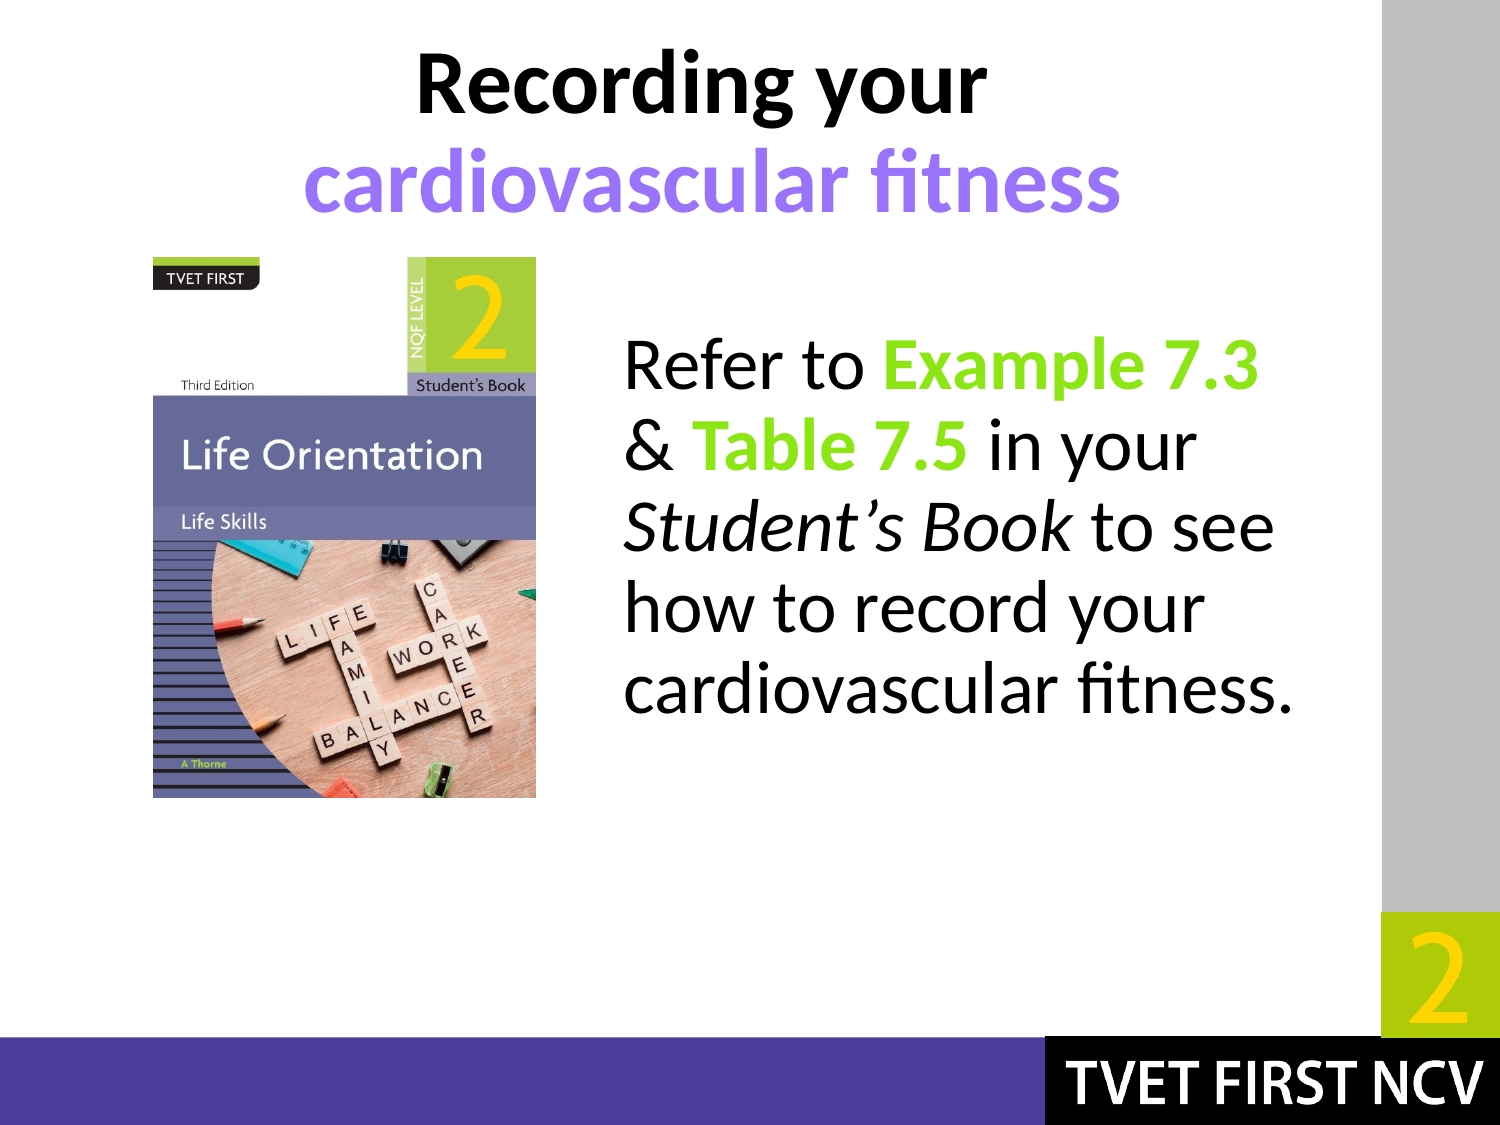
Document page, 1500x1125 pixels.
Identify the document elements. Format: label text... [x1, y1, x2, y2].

list Refer to Example 7.3 & Table 7.5 in your Student’s Book to see how to record your cardiovascular fitness. [608, 317, 1339, 746]
title Recording your cardiovascular fitness [64, 37, 1362, 230]
picture [1381, 912, 1500, 1038]
picture [153, 257, 536, 798]
picture [1065, 1050, 1484, 1120]
